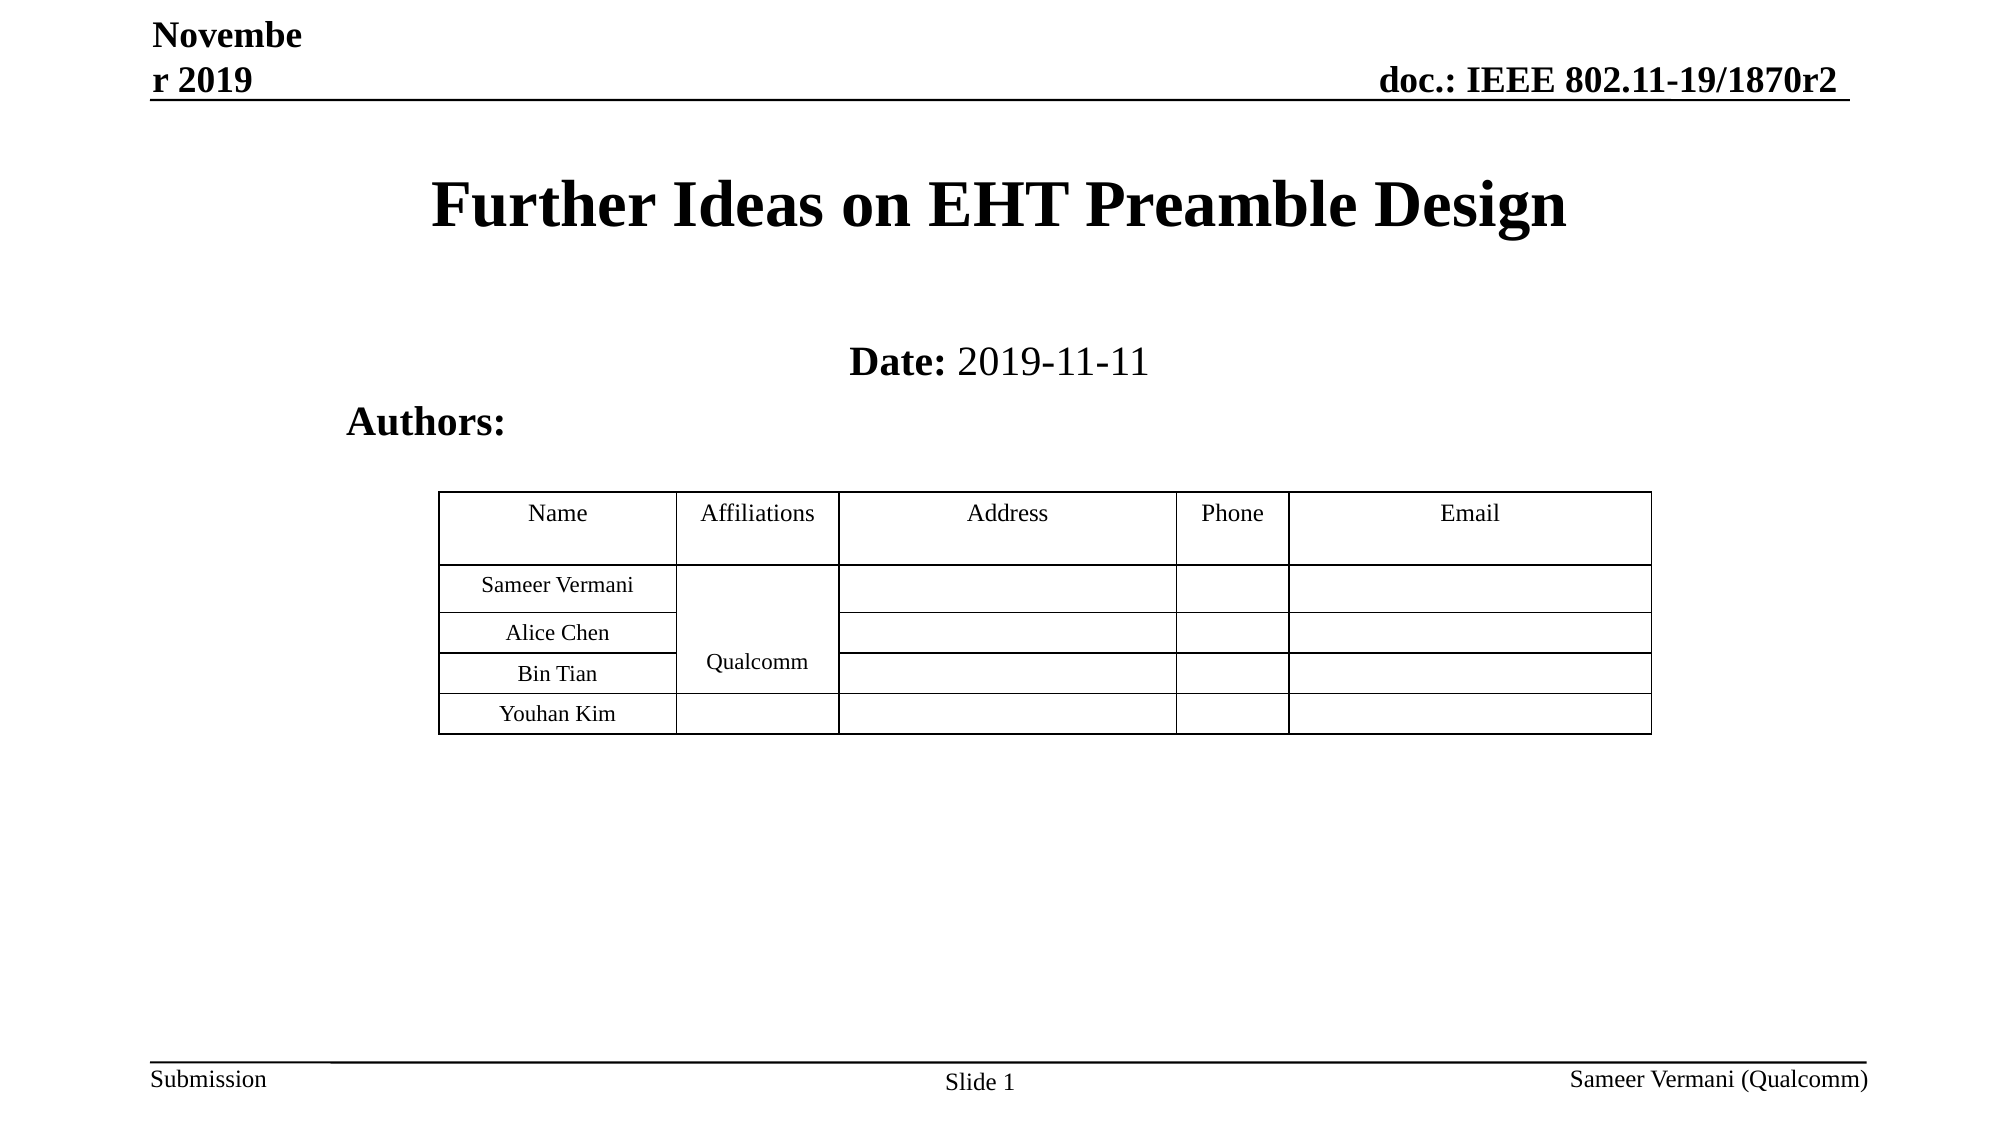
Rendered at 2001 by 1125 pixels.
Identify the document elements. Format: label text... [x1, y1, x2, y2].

table_cell [840, 613, 1176, 652]
table_cell [1290, 694, 1651, 733]
slide_number Slide 1 [936, 1065, 1025, 1097]
table_header Affiliations [677, 493, 838, 564]
table_cell [1290, 613, 1651, 652]
text_box Authors: [331, 385, 569, 449]
table_cell Qualcomm [677, 566, 838, 693]
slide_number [152, 54, 312, 101]
table_cell [840, 654, 1176, 693]
list Date: 2019-11-11 [149, 326, 1850, 1002]
table_cell Youhan Kim [440, 694, 676, 733]
table_header Address [840, 493, 1176, 564]
table_cell [1177, 694, 1288, 733]
table_cell [677, 694, 838, 733]
table_cell Alice Chen [440, 613, 676, 652]
table_header Email [1290, 493, 1651, 564]
table_cell [840, 694, 1176, 733]
table_header Name [440, 493, 676, 564]
table_cell [1290, 654, 1651, 693]
title Further Ideas on EHT Preamble Design [150, 112, 1850, 288]
footer Sameer Vermani (Qualcomm) [1565, 1061, 1869, 1093]
table_cell [1177, 566, 1288, 612]
table_cell [1290, 566, 1651, 612]
table_cell [840, 566, 1176, 612]
table_header Phone [1177, 493, 1288, 564]
table_cell Sameer Vermani [440, 566, 676, 612]
table_cell [1177, 613, 1288, 652]
table_cell Bin Tian [440, 654, 676, 693]
table_cell [1177, 654, 1288, 693]
